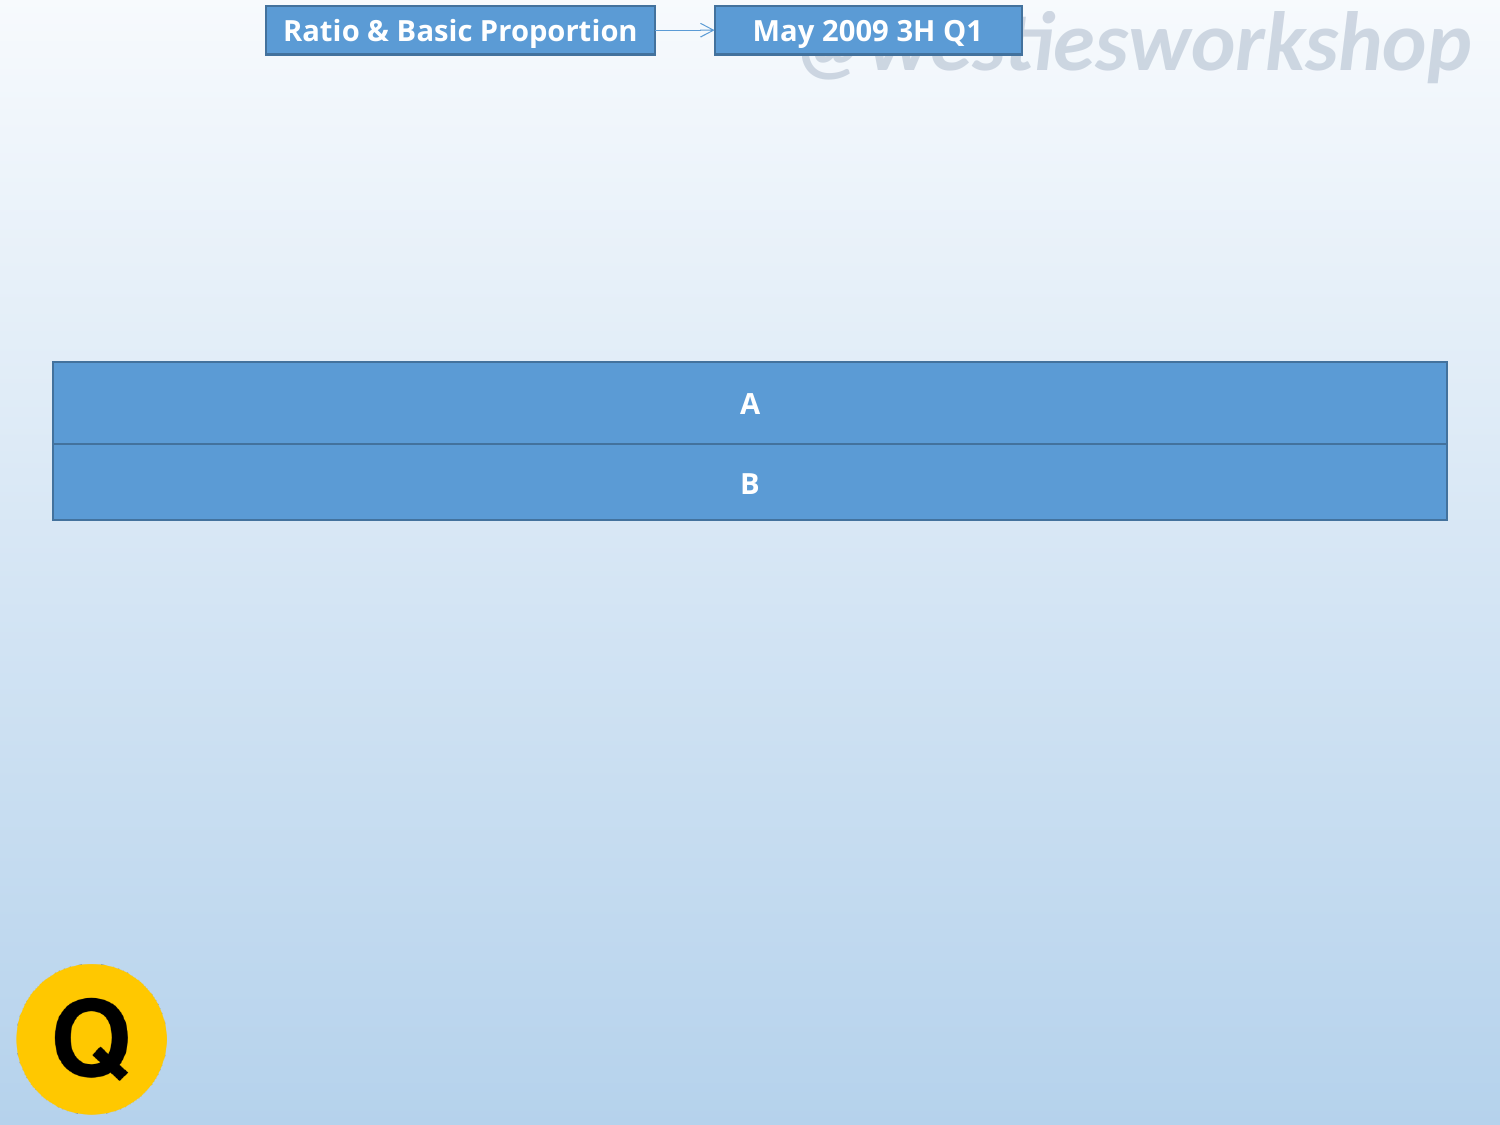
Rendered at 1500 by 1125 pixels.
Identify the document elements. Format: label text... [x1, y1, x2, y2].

picture [53, 361, 1447, 521]
text_box May 2009 3H Q1 [714, 5, 1023, 56]
picture [0, 940, 191, 1125]
text_box Ratio & Basic Proportion [265, 5, 656, 56]
